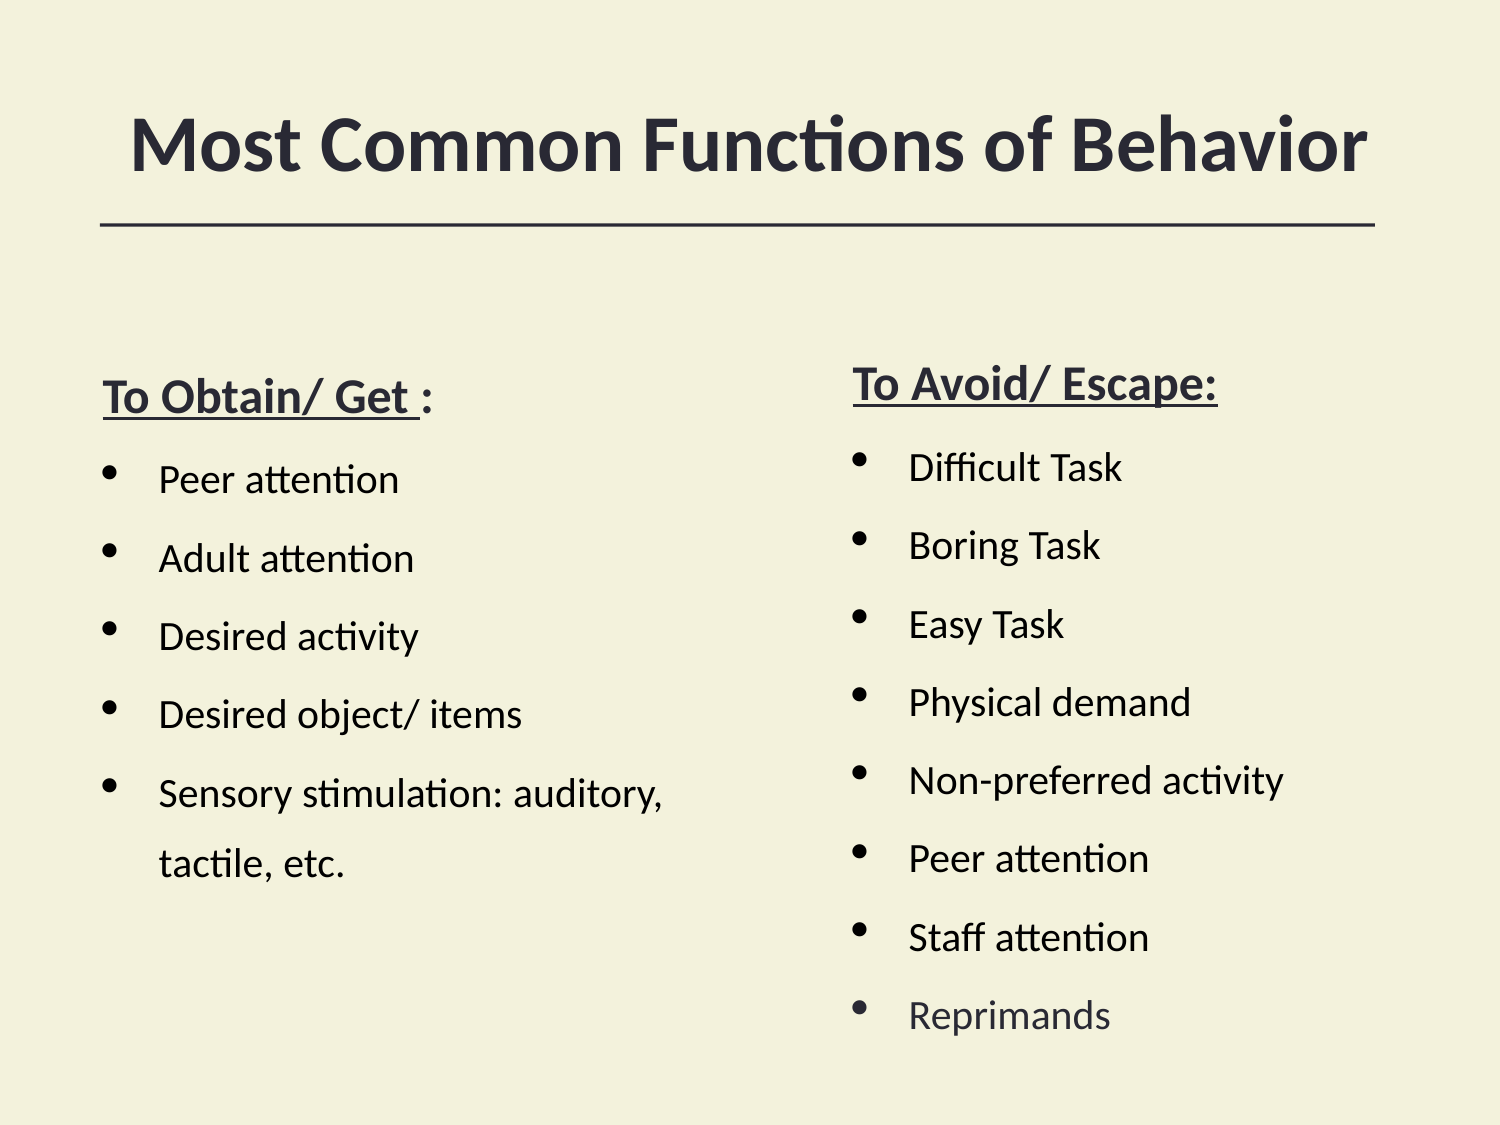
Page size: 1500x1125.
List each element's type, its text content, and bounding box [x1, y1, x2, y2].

title Most Common Functions of Behavior [75, 45, 1425, 233]
list To Avoid/ Escape: Difficult Task Boring Task Easy Task Physical demand Non-preferred activity Peer attention Staff attention Reprimands [837, 350, 1463, 1100]
list To Obtain/ Get : Peer attention Adult attention Desired activity Desired object/ items Sensory stimulation: auditory, tactile, etc. [87, 362, 750, 1038]
